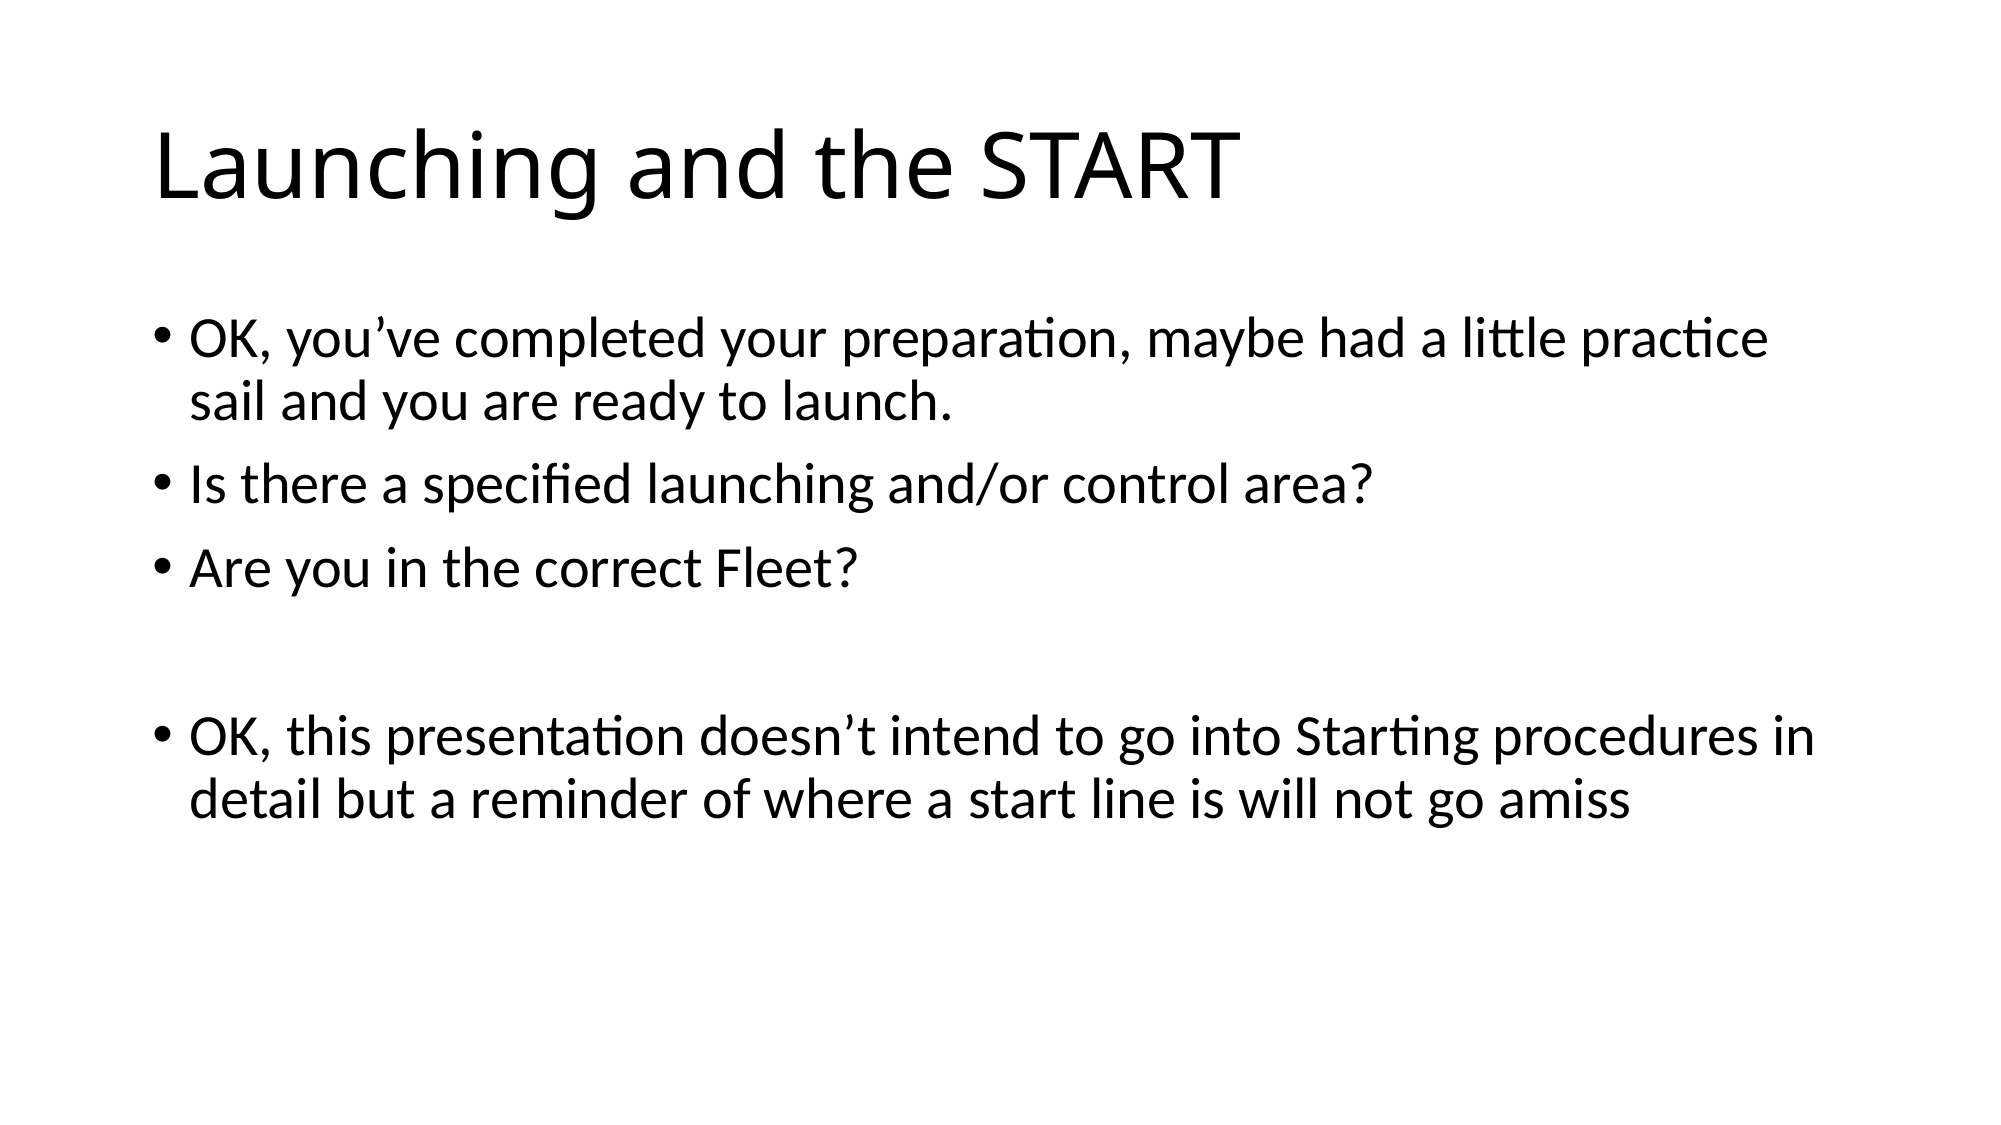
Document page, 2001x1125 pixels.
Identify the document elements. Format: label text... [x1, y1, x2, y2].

list OK, you’ve completed your preparation, maybe had a little practice sail and you are ready to launch. Is there a specified launching and/or control area? Are you in the correct Fleet? OK, this presentation doesn’t intend to go into Starting procedures in detail but a reminder of where a start line is will not go amiss [137, 299, 1863, 1014]
title Launching and the START [137, 59, 1863, 278]
